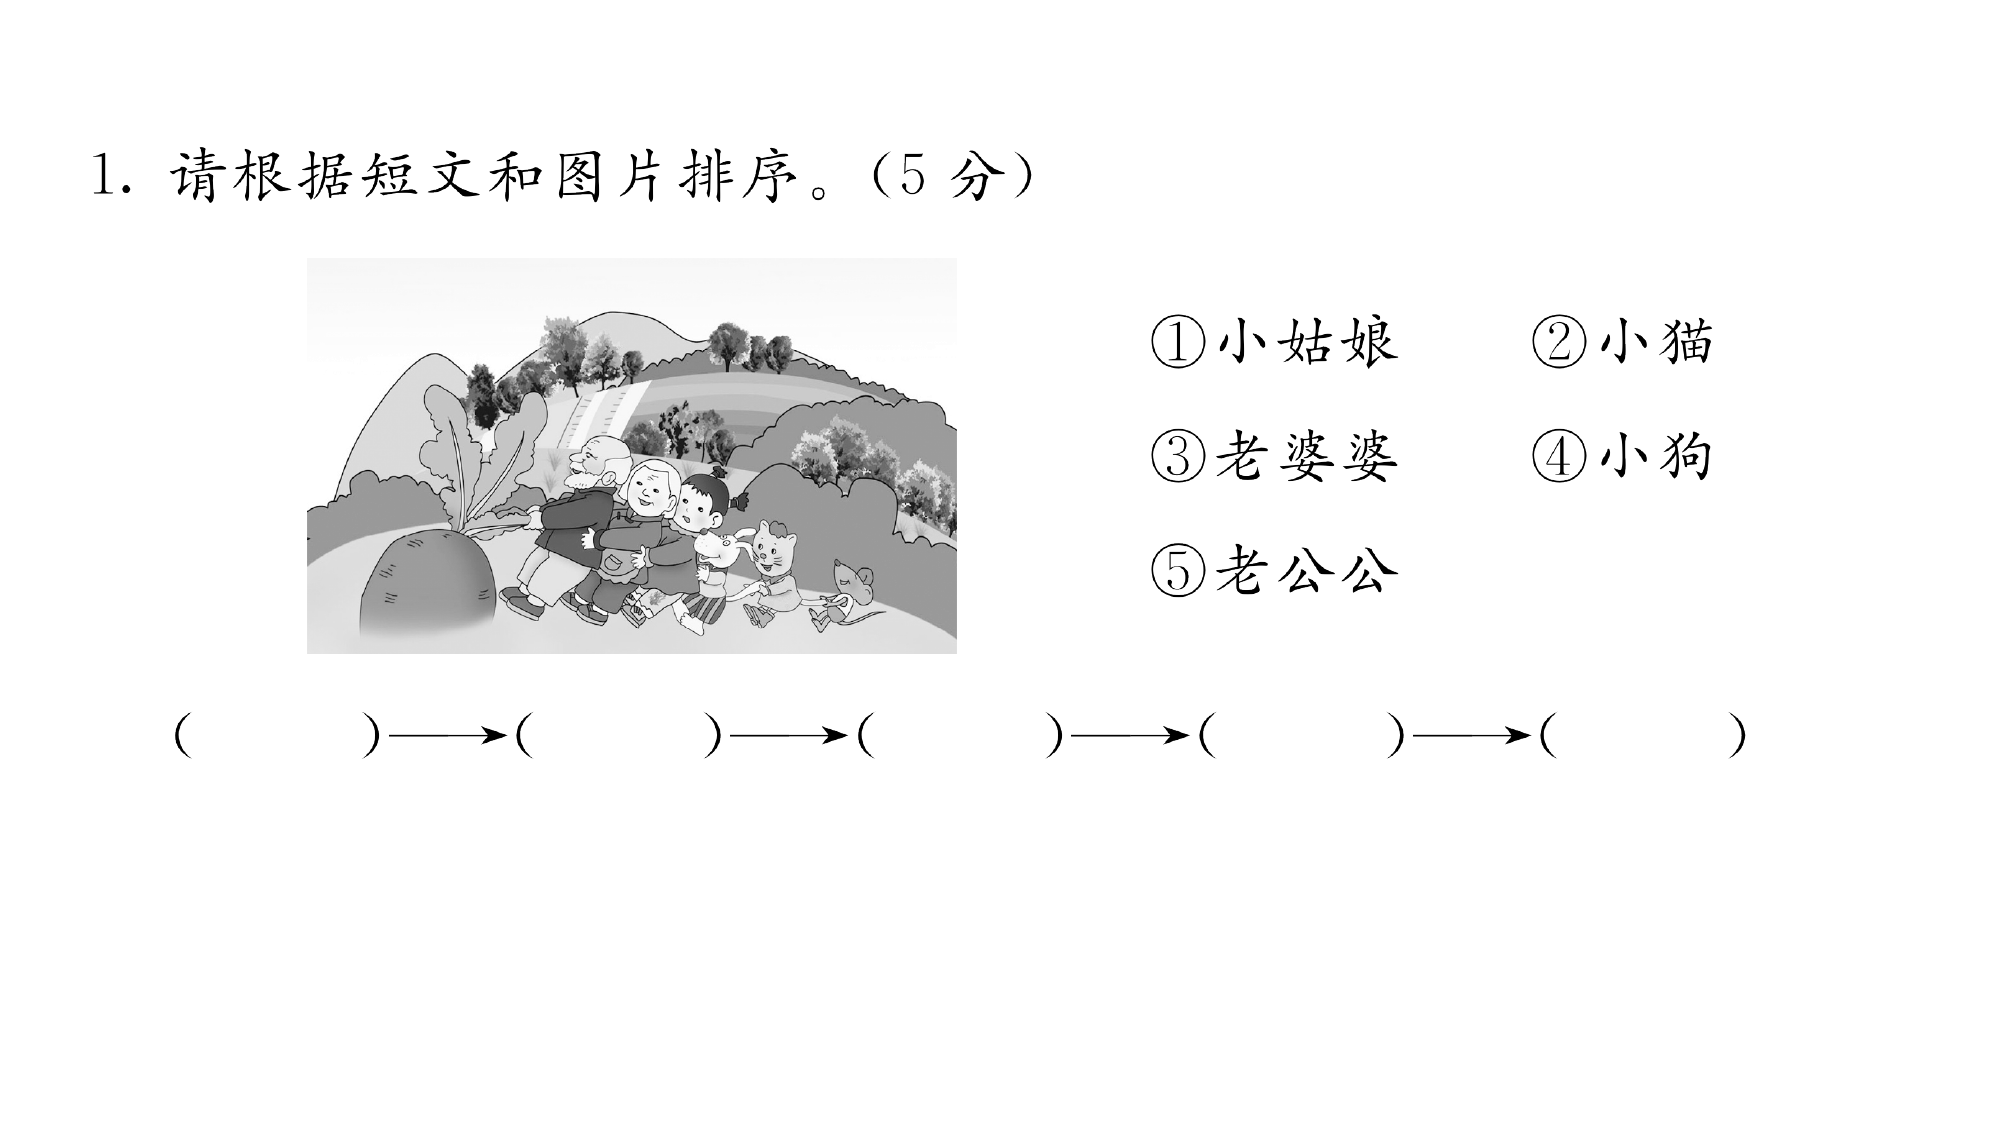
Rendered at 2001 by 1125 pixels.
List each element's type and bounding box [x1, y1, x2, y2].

picture [87, 117, 1979, 787]
